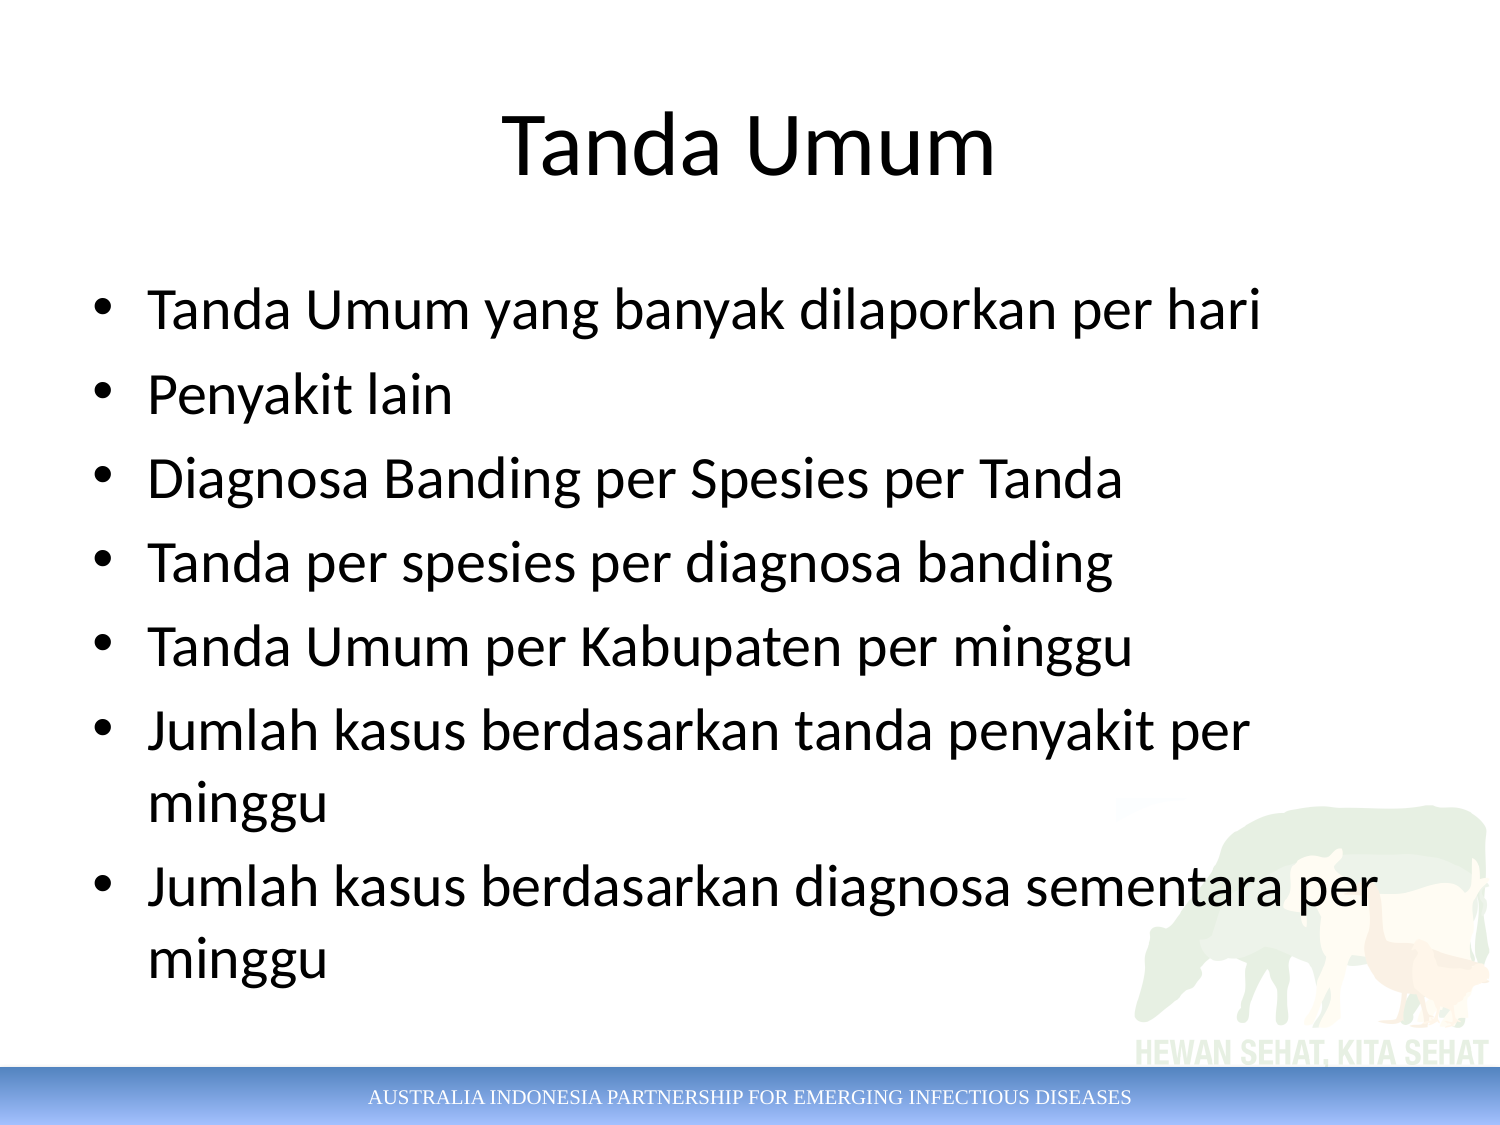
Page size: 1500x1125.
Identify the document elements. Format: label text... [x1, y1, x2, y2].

list Tanda Umum yang banyak dilaporkan per hari Penyakit lain Diagnosa Banding per Spesies per Tanda Tanda per spesies per diagnosa banding Tanda Umum per Kabupaten per minggu Jumlah kasus berdasarkan tanda penyakit per minggu Jumlah kasus berdasarkan diagnosa sementara per minggu [75, 262, 1425, 1005]
title Tanda Umum [75, 45, 1425, 233]
